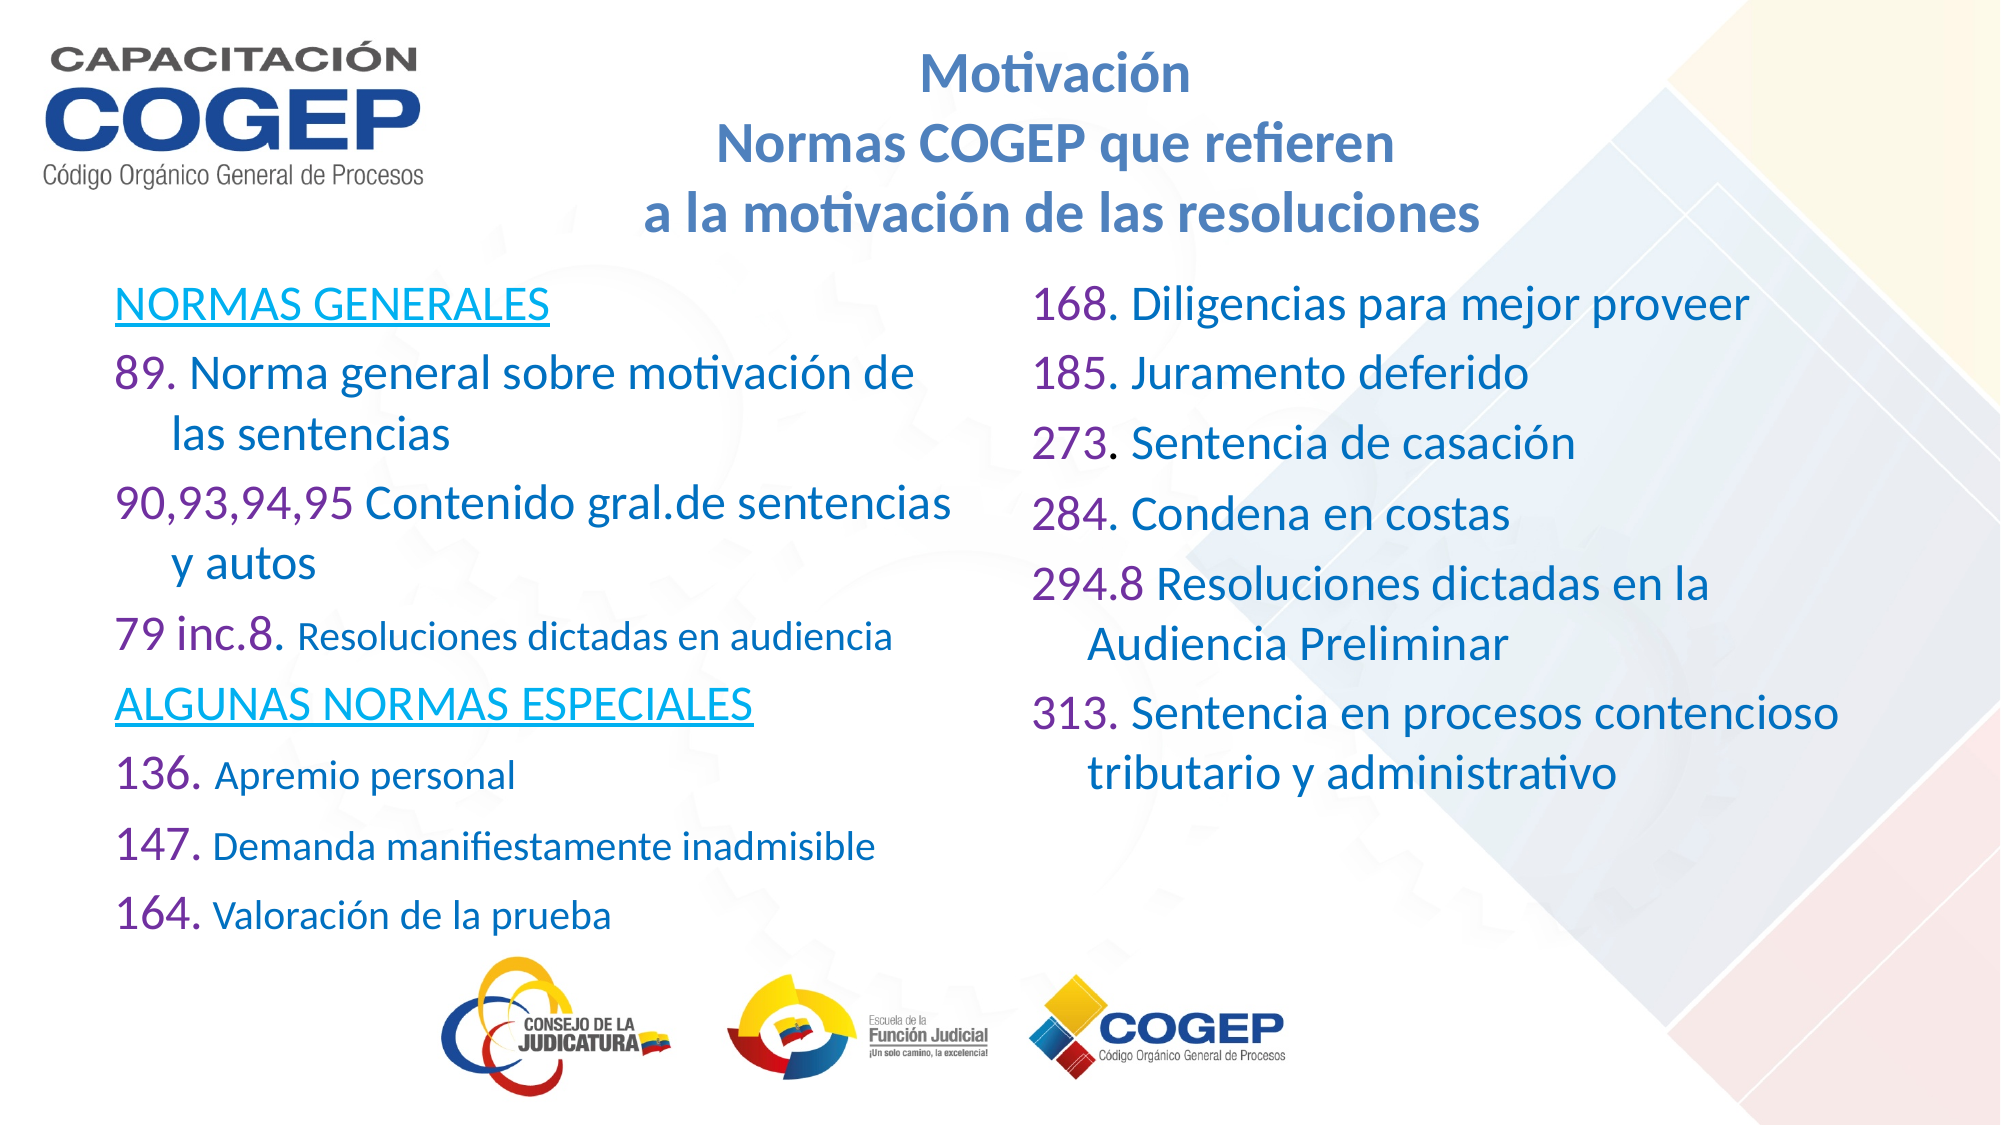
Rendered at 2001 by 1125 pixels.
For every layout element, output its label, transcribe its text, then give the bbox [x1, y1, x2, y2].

list 168. Diligencias para mejor proveer 185. Juramento deferido 273. Sentencia de casación 284. Condena en costas 294.8 Resoluciones dictadas en la Audiencia Preliminar 313. Sentencia en procesos contencioso tributario y administrativo [1016, 262, 1900, 1005]
title Motivación Normas COGEP que refieren a la motivación de las resoluciones [380, 45, 1731, 233]
picture [0, 0, 2001, 1125]
list NORMAS GENERALES 89. Norma general sobre motivación de las sentencias 90,93,94,95 Contenido gral.de sentencias y autos 79 inc.8. Resoluciones dictadas en audiencia ALGUNAS NORMAS ESPECIALES 136. Apremio personal 147. Demanda manifiestamente inadmisible 164. Valoración de la prueba [99, 262, 984, 1005]
